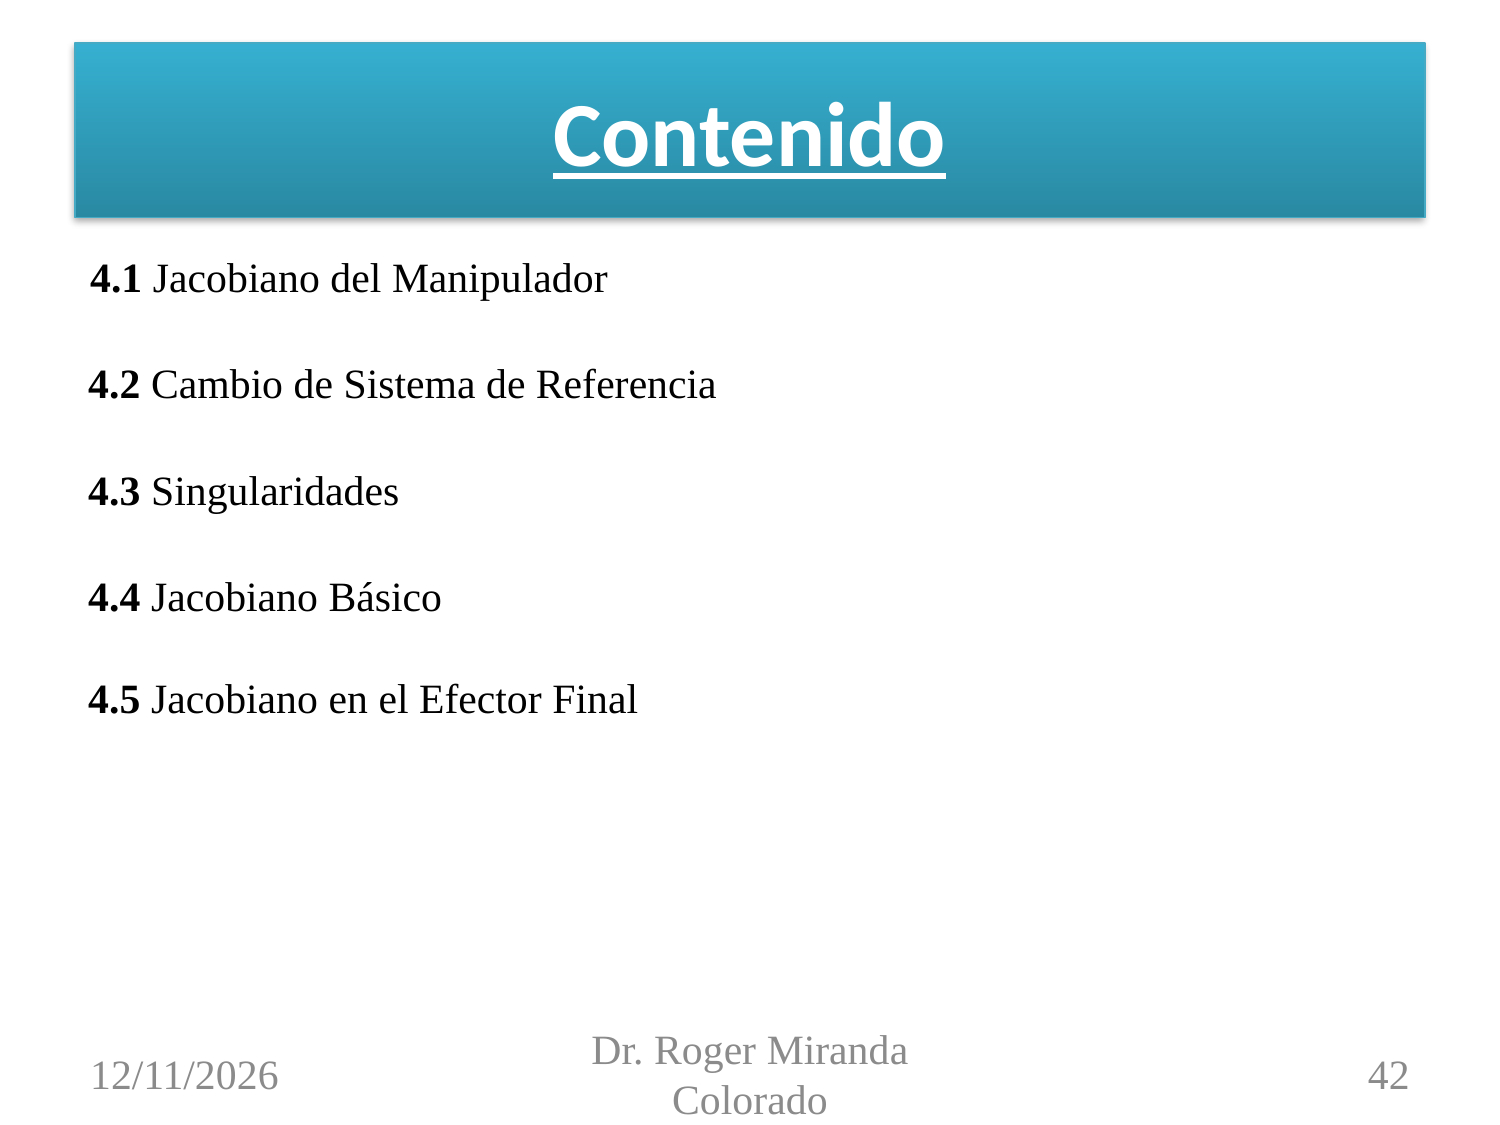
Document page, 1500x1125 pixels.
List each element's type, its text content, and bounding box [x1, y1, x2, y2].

text_box 4.2 Cambio de Sistema de Referencia [73, 349, 1424, 402]
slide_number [75, 1042, 425, 1103]
text_box 4.3 Singularidades [73, 456, 1424, 509]
slide_number 42 [1074, 1042, 1425, 1103]
title Contenido [74, 42, 1426, 218]
text_box 4.5 Jacobiano en el Efector Final [73, 664, 1424, 716]
footer Dr. Roger Miranda Colorado [512, 1042, 988, 1103]
text_box 4.4 Jacobiano Básico [73, 562, 1424, 615]
list 4.1 Jacobiano del Manipulador [75, 243, 1425, 315]
